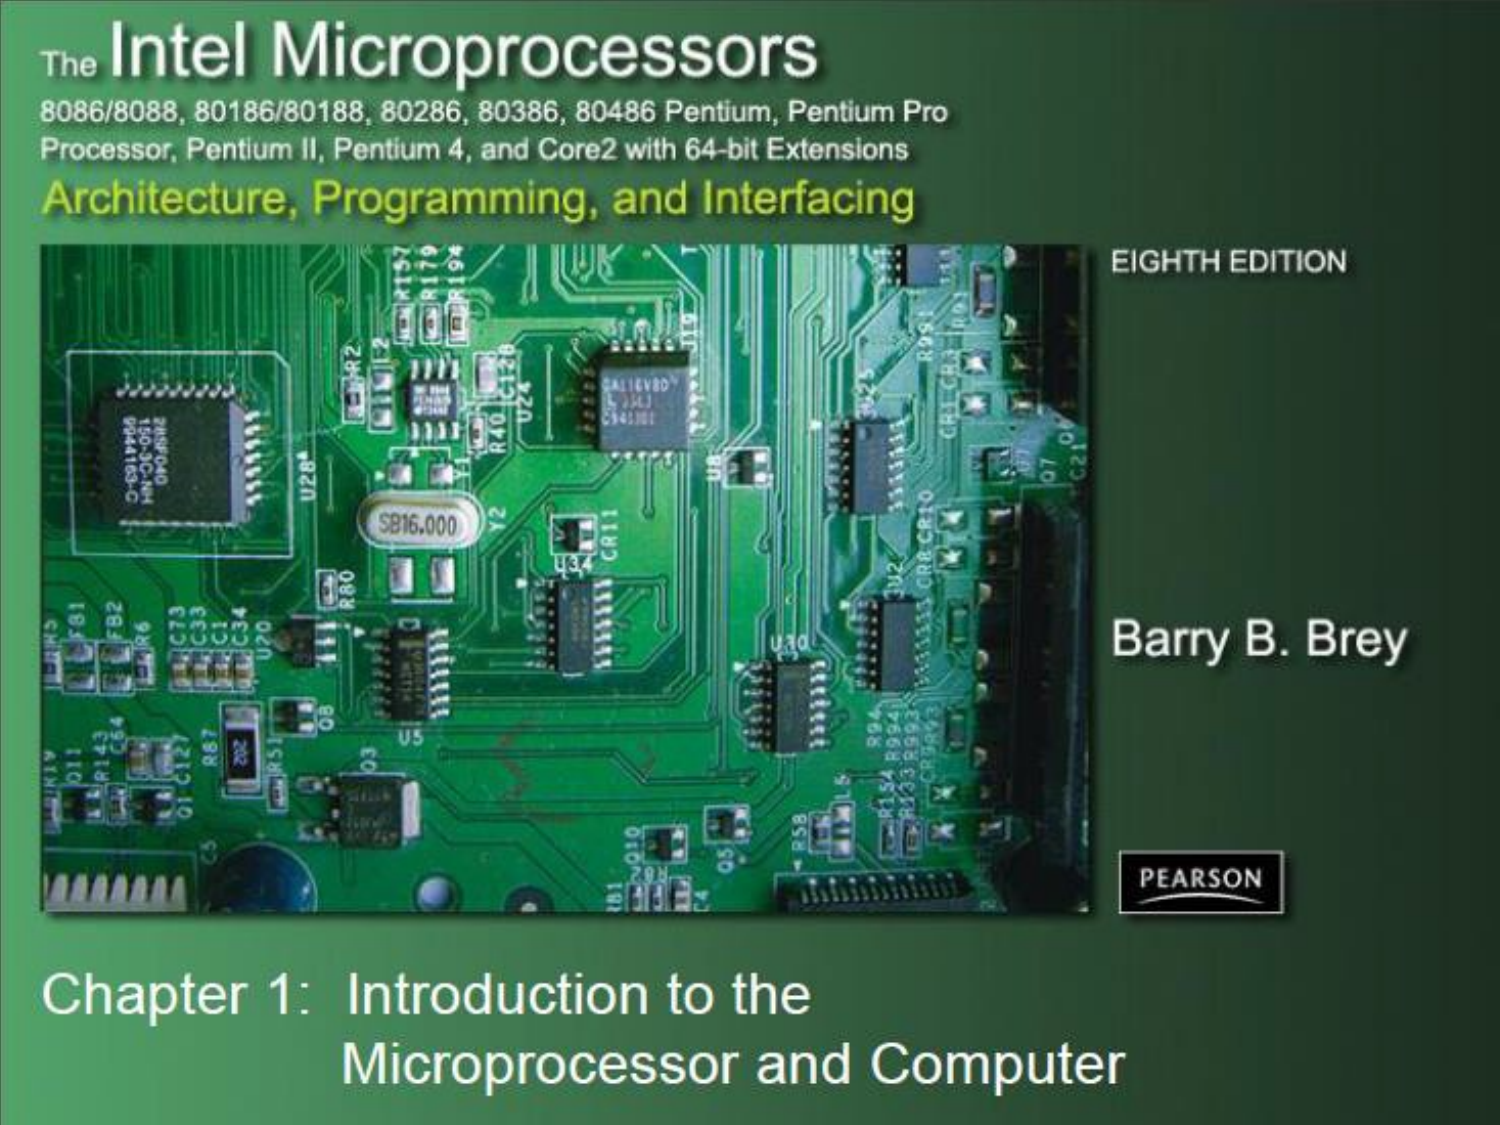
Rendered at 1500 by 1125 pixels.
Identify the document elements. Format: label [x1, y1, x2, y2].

text_box [0, 0, 1500, 1125]
